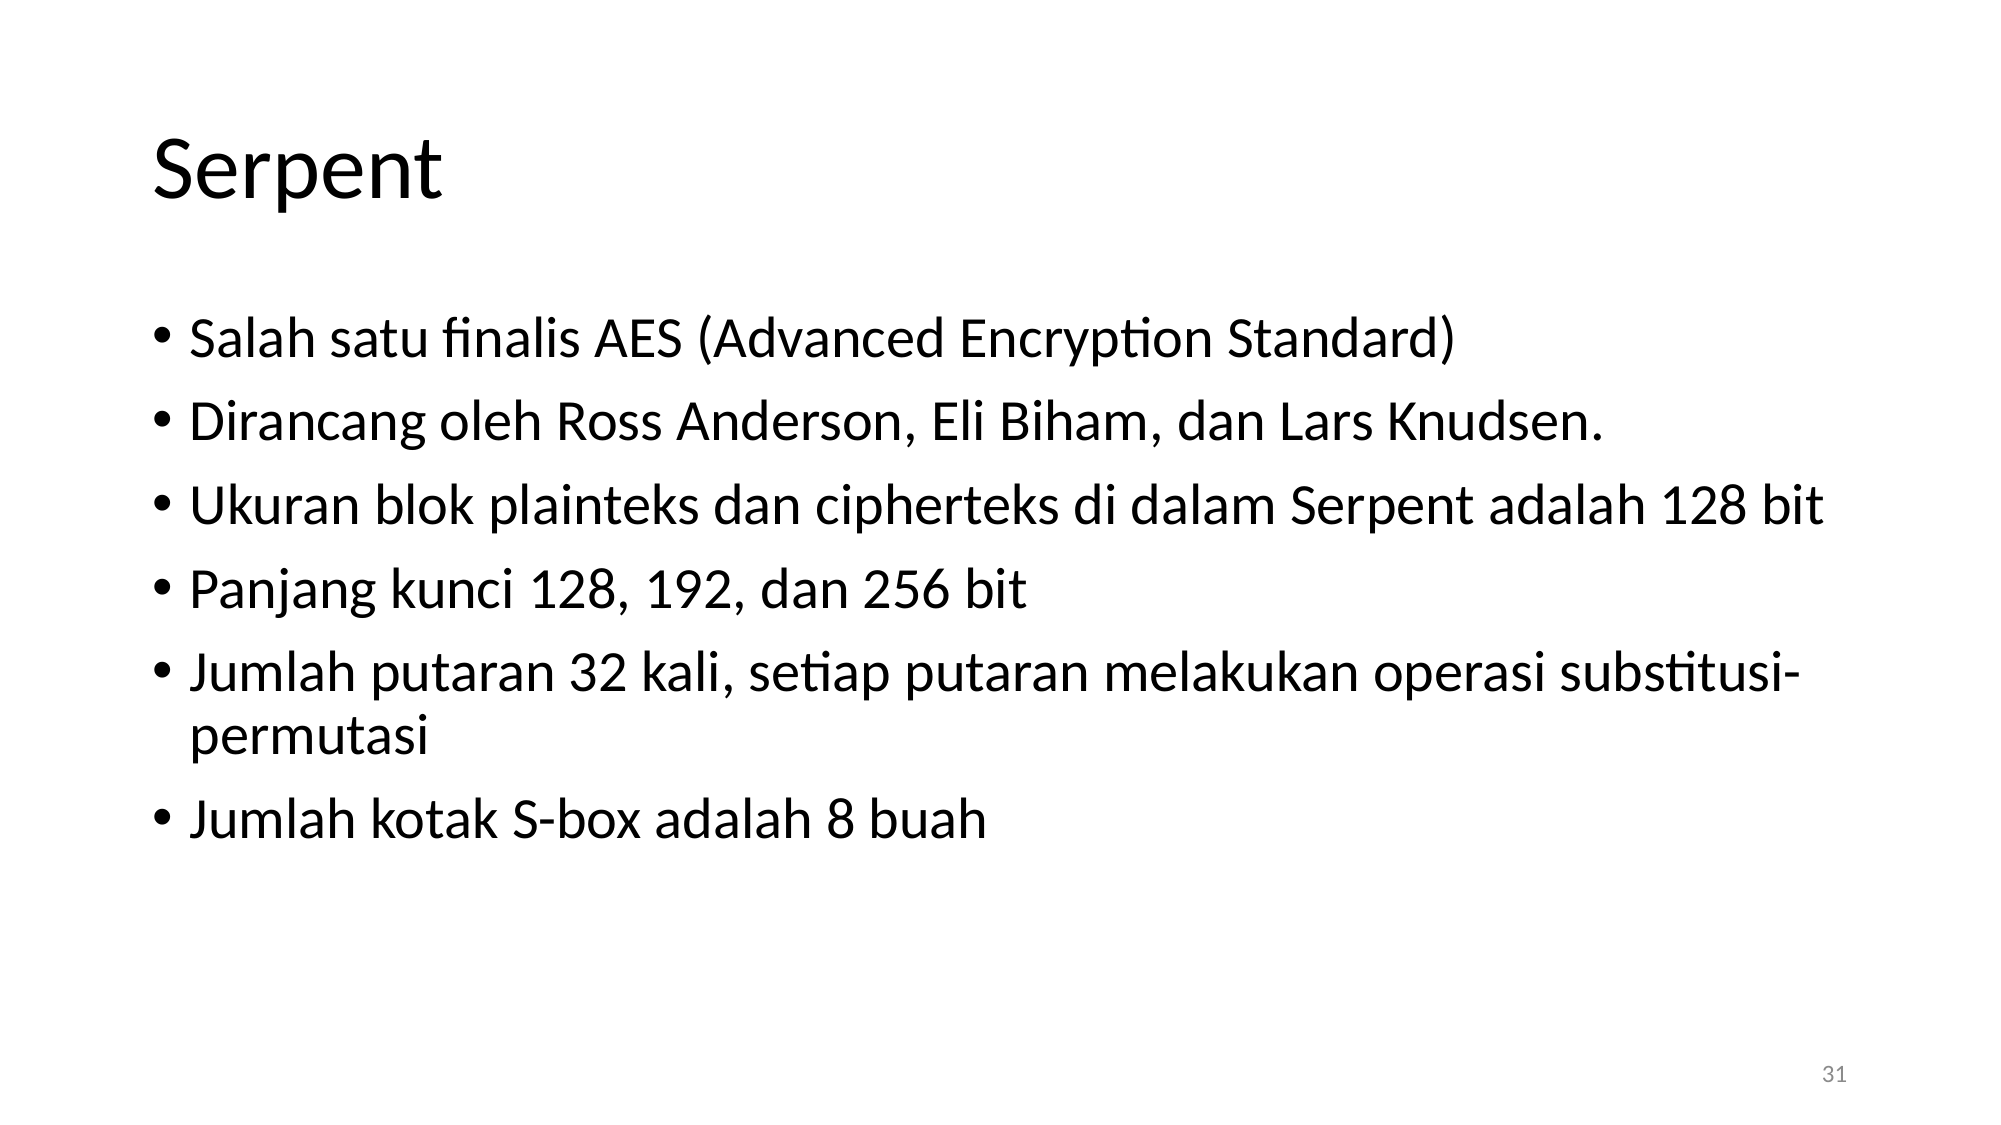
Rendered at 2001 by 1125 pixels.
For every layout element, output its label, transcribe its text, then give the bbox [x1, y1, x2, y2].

title Serpent [137, 59, 1863, 278]
list Salah satu finalis AES (Advanced Encryption Standard) Dirancang oleh Ross Anderson, Eli Biham, dan Lars Knudsen. Ukuran blok plainteks dan cipherteks di dalam Serpent adalah 128 bit Panjang kunci 128, 192, dan 256 bit Jumlah putaran 32 kali, setiap putaran melakukan operasi substitusi-permutasi Jumlah kotak S-box adalah 8 buah [137, 299, 1863, 1014]
slide_number 31 [1412, 1042, 1863, 1103]
